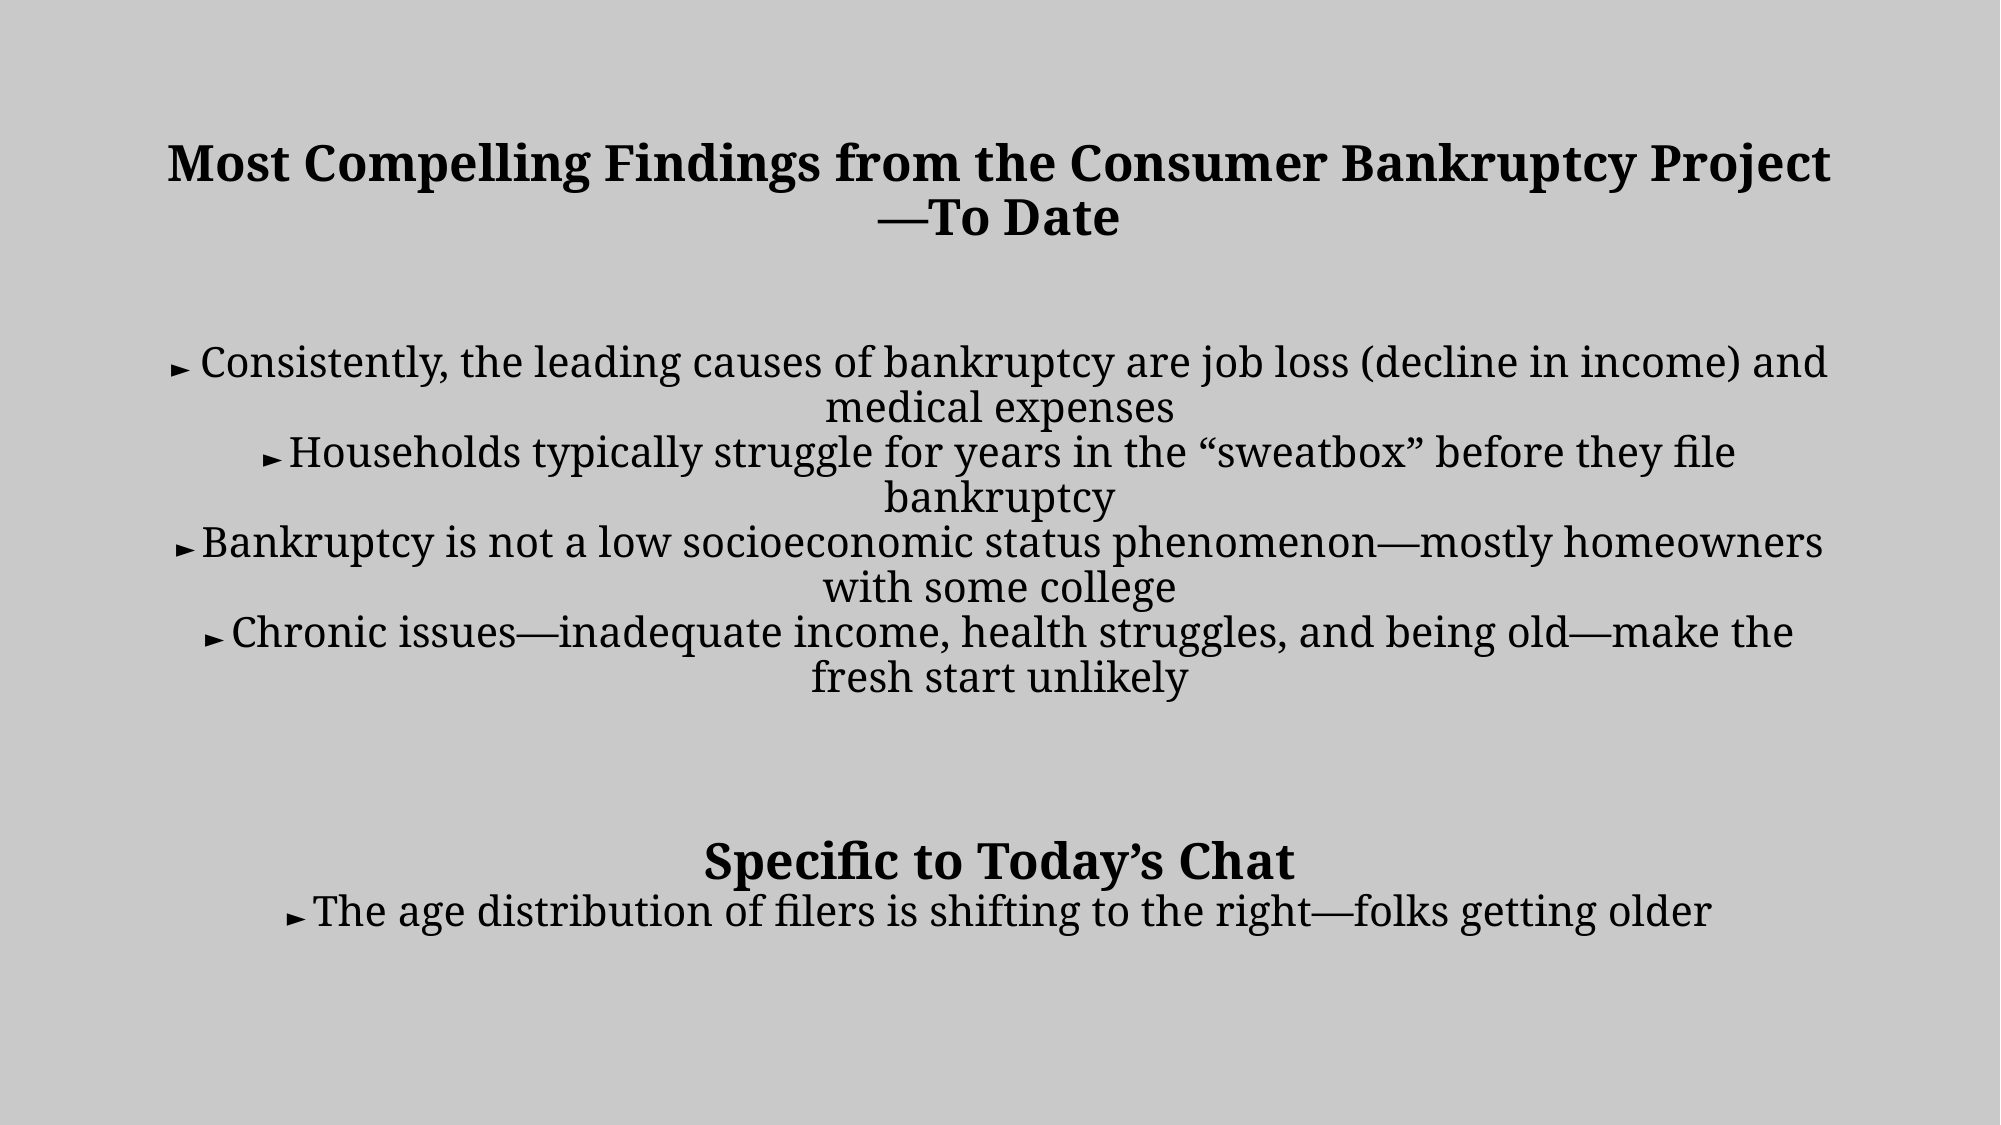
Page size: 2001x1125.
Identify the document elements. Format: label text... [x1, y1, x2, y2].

title Most Compelling Findings from the Consumer Bankruptcy Project—To Date ► Consistently, the leading causes of bankruptcy are job loss (decline in income) and medical expenses ► Households typically struggle for years in the “sweatbox” before they file bankruptcy ► Bankruptcy is not a low socioeconomic status phenomenon—mostly homeowners with some college ► Chronic issues—inadequate income, health struggles, and being old—make the fresh start unlikely Specific to Today’s Chat ► The age distribution of filers is shifting to the right—folks getting older [137, 59, 1863, 1065]
